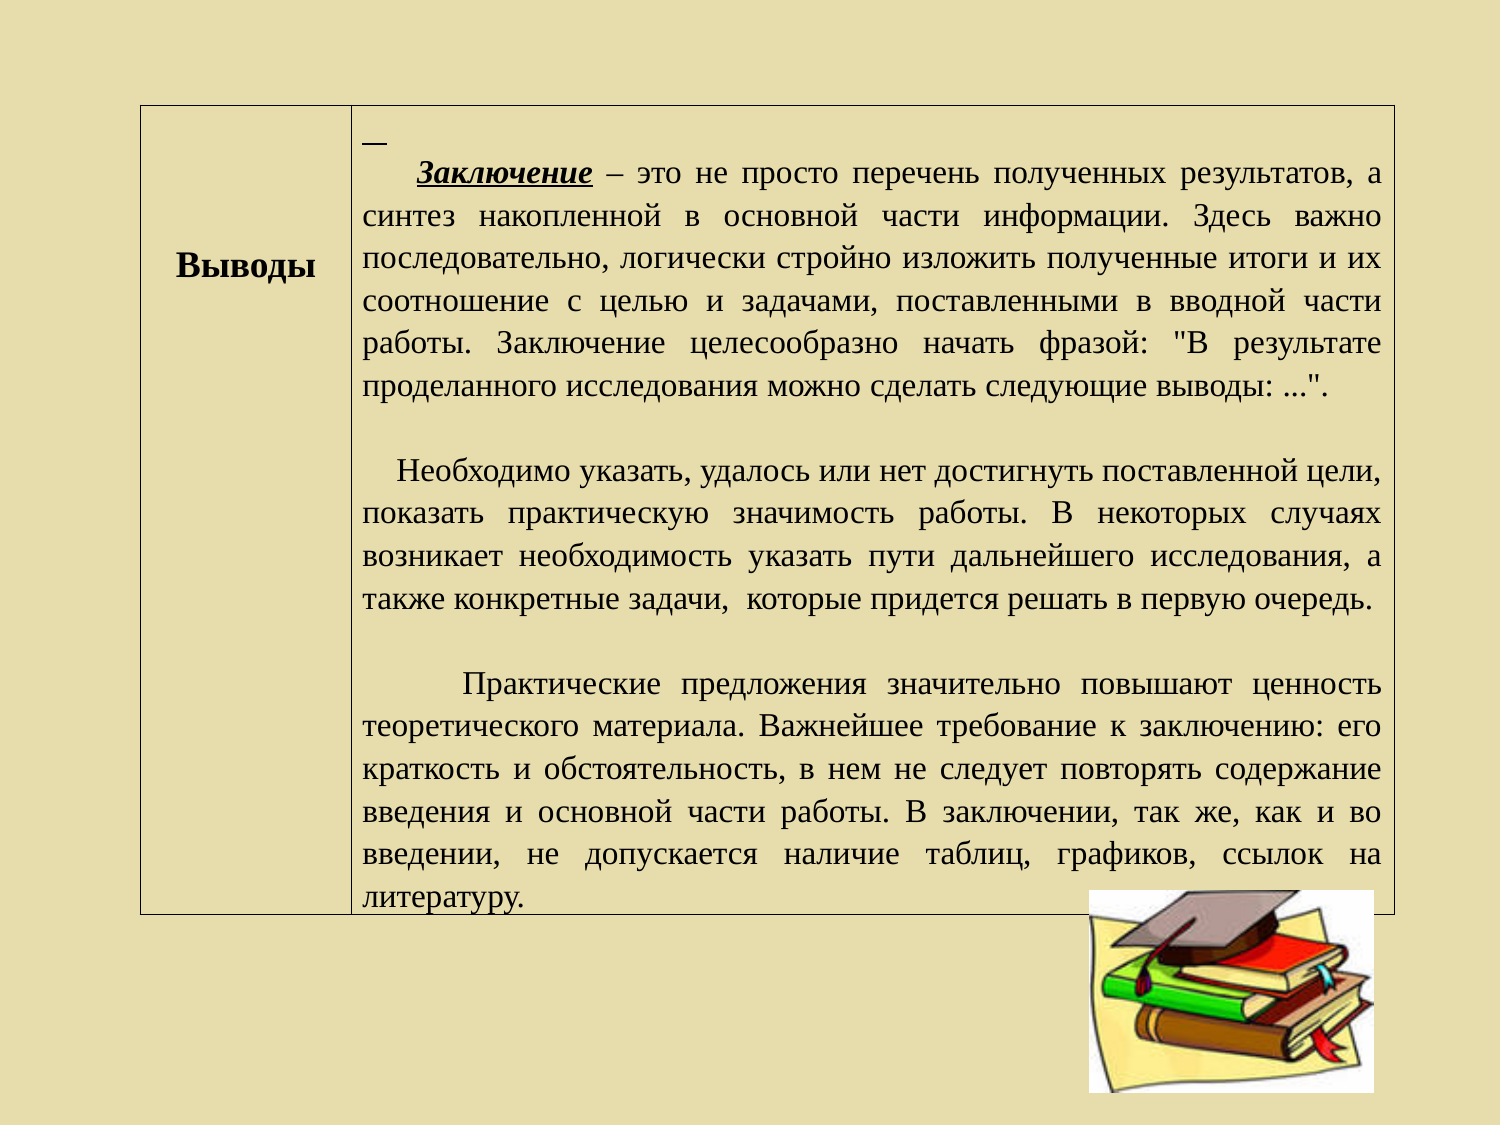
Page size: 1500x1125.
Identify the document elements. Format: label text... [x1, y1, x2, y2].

table_header Заключение – это не просто перечень полученных результатов, а синтез накопленной в основной части информации. Здесь важно последовательно, логически стройно изложить полученные итоги и их соотношение с целью и задачами, поставленными в вводной части работы. Заключение целесообразно начать фразой: "В результате проделанного исследования можно сделать следующие выводы: ...". Необходимо указать, удалось или нет достигнуть поставленной цели, показать практическую значимость работы. В некоторых случаях возникает необходимость указать пути дальнейшего исследования, а также конкретные задачи, которые придется решать в первую очередь. Практические предложения значительно повышают ценность теоретического материала. Важнейшее требование к заключению: его краткость и обстоятельность, в нем не следует повторять содержание введения и основной части работы. В заключении, так же, как и во введении, не допускается наличие таблиц, графиков, ссылок на литературу. [352, 106, 1394, 914]
table_header Выводы [141, 106, 351, 914]
picture [1089, 890, 1374, 1093]
